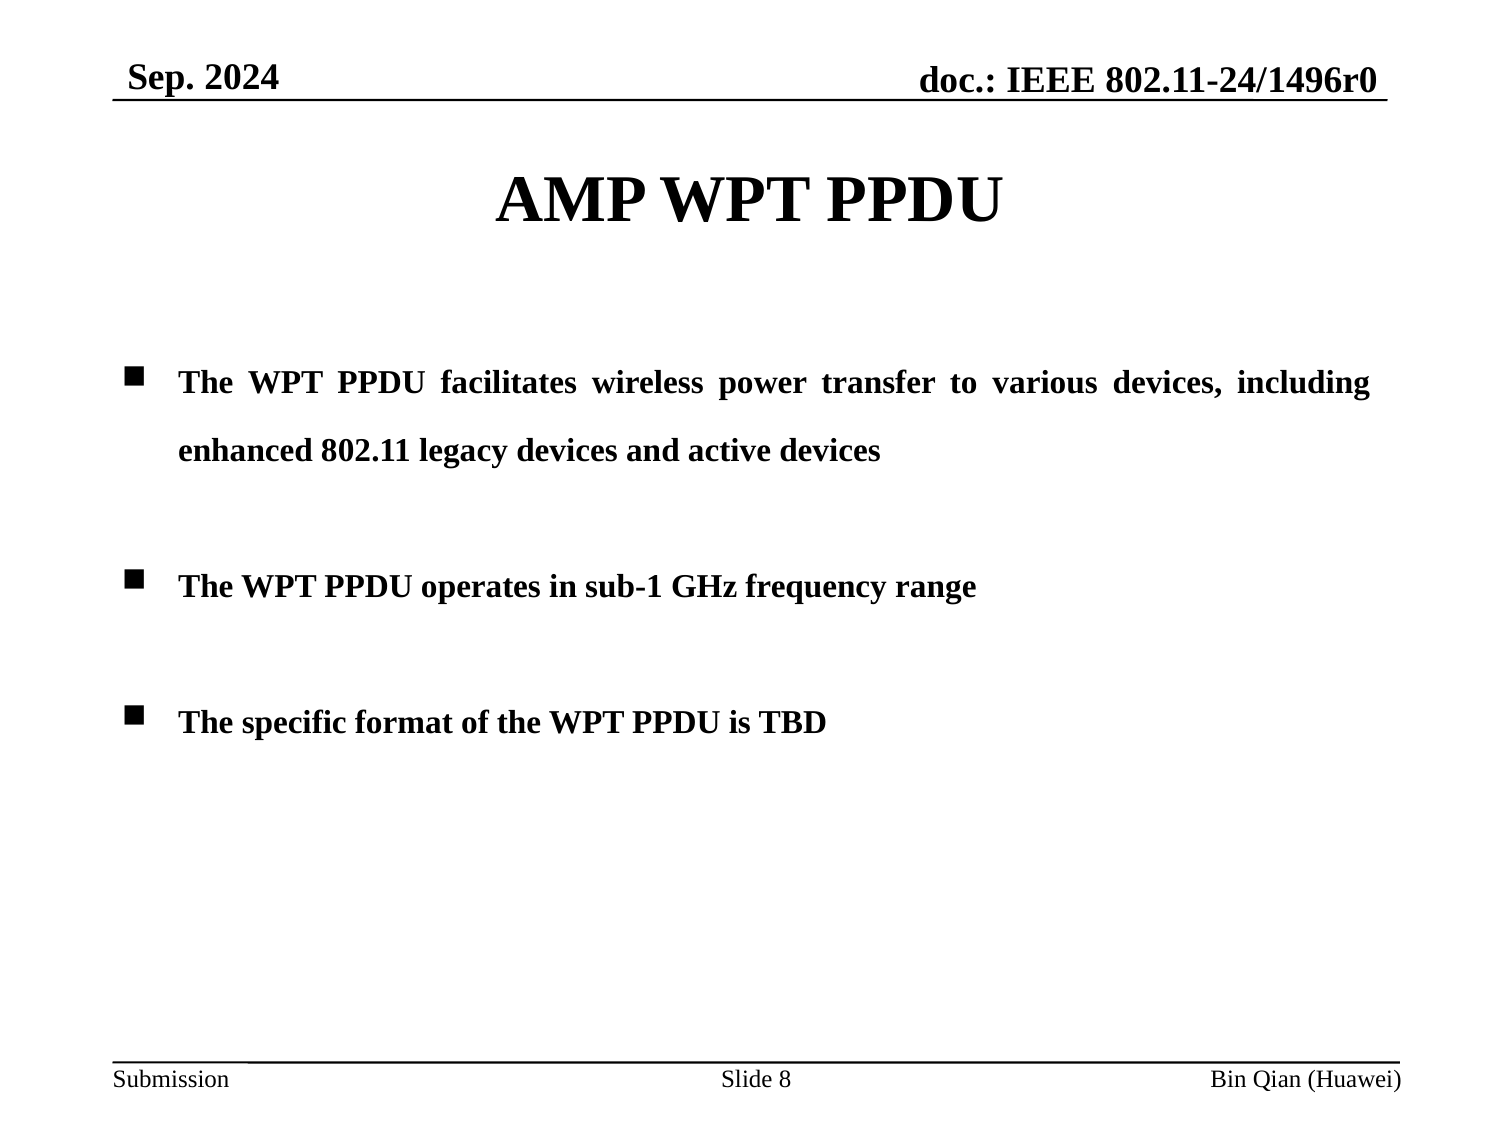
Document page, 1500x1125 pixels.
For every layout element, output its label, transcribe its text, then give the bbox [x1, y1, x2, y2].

list The WPT PPDU facilitates wireless power transfer to various devices, including enhanced 802.11 legacy devices and active devices The WPT PPDU operates in sub-1 GHz frequency range The specific format of the WPT PPDU is TBD [106, 324, 1388, 888]
slide_number Slide 8 [712, 1061, 800, 1093]
text_box Sep. 2024 [112, 44, 386, 90]
footer Bin Qian (Huawei) [1207, 1061, 1402, 1093]
title AMP WPT PPDU [112, 99, 1388, 290]
